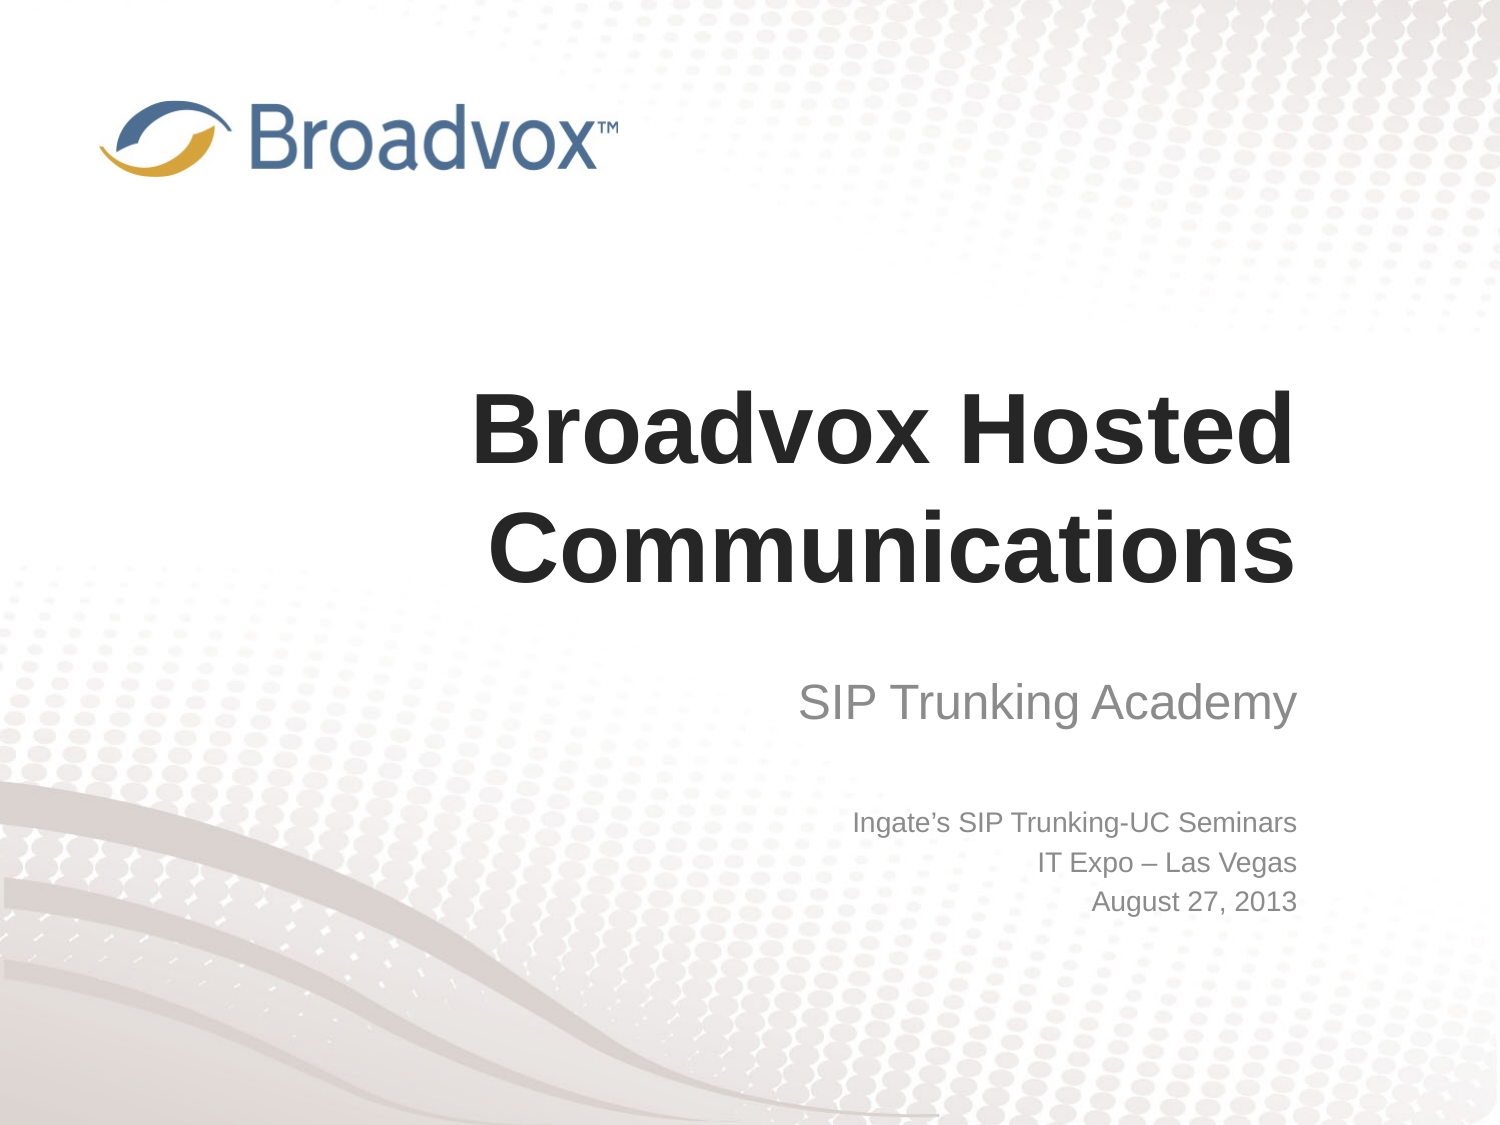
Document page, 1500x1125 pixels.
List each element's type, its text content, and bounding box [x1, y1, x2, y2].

picture [0, 0, 1500, 1125]
subtitle SIP Trunking Academy Ingate’s SIP Trunking-UC Seminars IT Expo – Las Vegas August 27, 2013 [537, 662, 1313, 925]
title Broadvox Hosted Communications [112, 362, 1313, 604]
